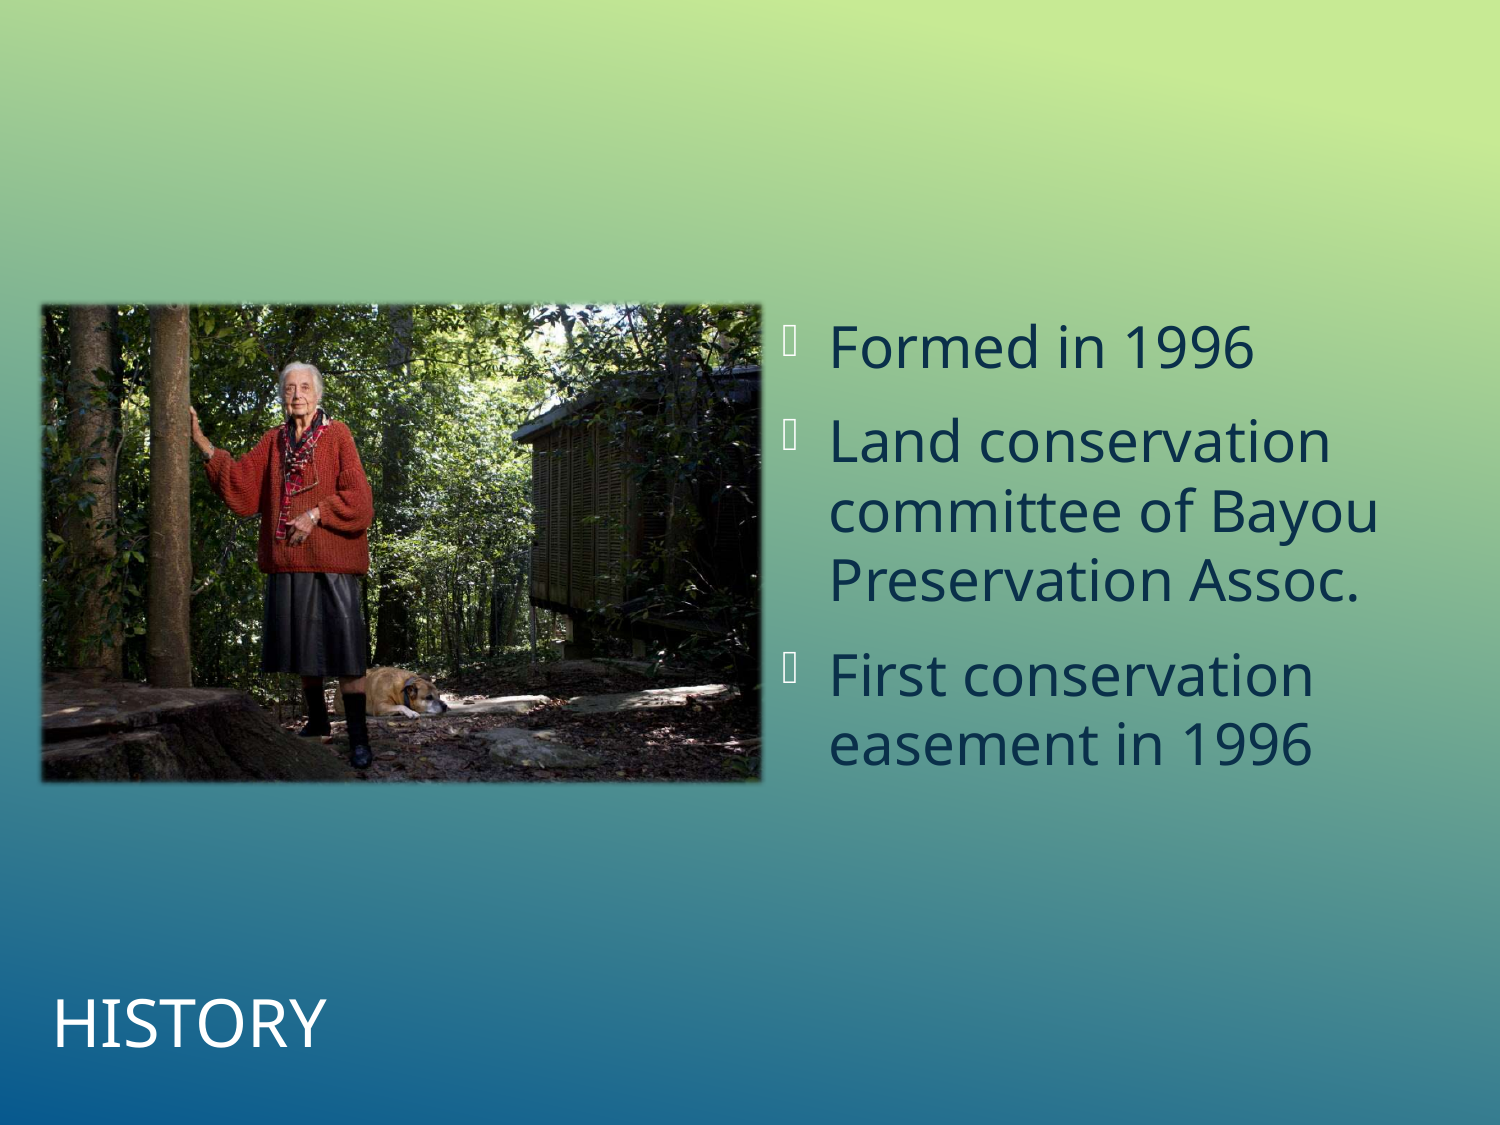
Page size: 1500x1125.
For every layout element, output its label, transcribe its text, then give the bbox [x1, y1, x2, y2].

picture [35, 299, 768, 788]
title History [36, 941, 1313, 1100]
list Formed in 1996 Land conservation committee of Bayou Preservation Assoc. First conservation easement in 1996 [766, 215, 1405, 873]
